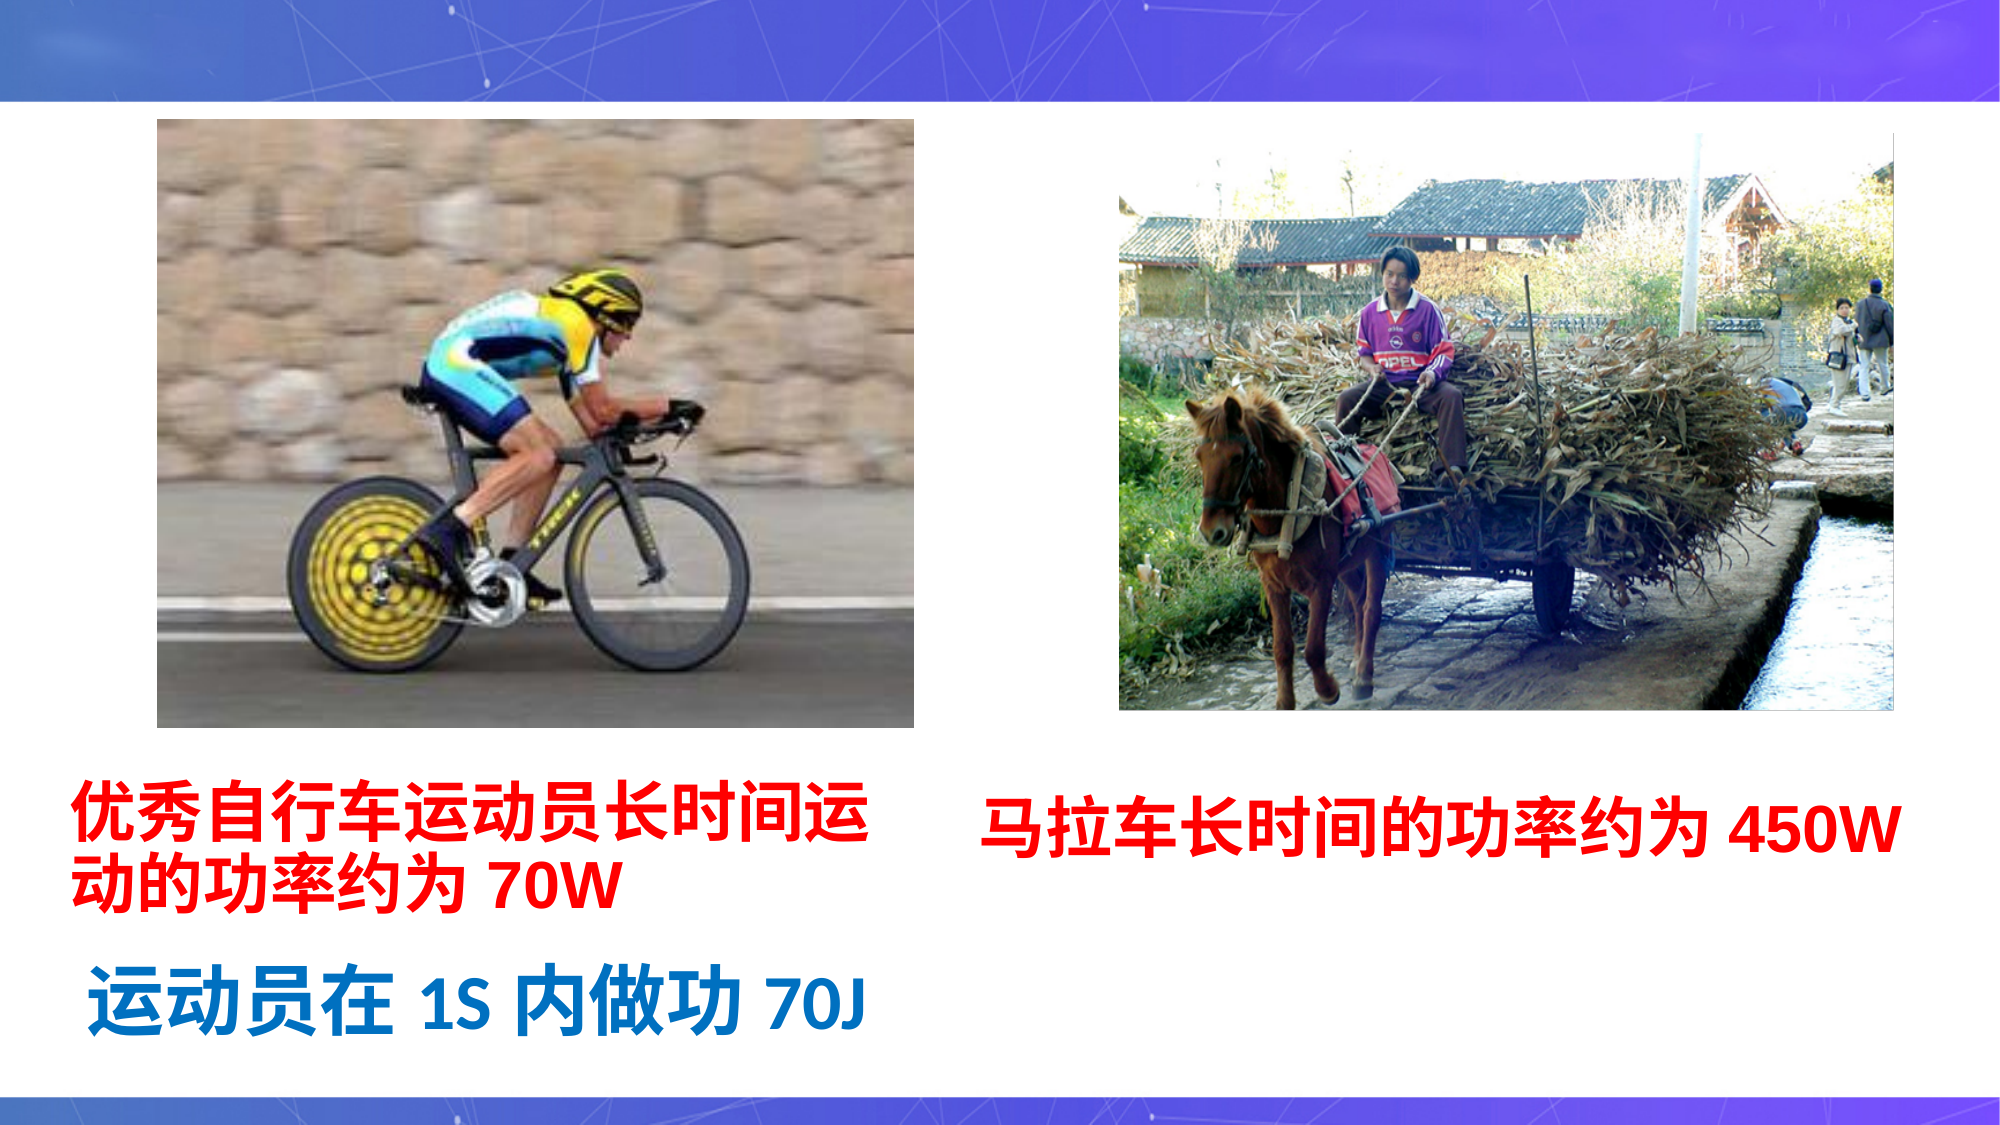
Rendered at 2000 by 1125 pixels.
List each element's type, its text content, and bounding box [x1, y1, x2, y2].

picture [0, 0, 2000, 1125]
text_box 运动员在1S内做功70J [71, 944, 1120, 1053]
text_box 优秀自行车运动员长时间运动的功率约为70W [55, 771, 890, 931]
text_box 马拉车长时间的功率约为450W [964, 787, 1967, 875]
